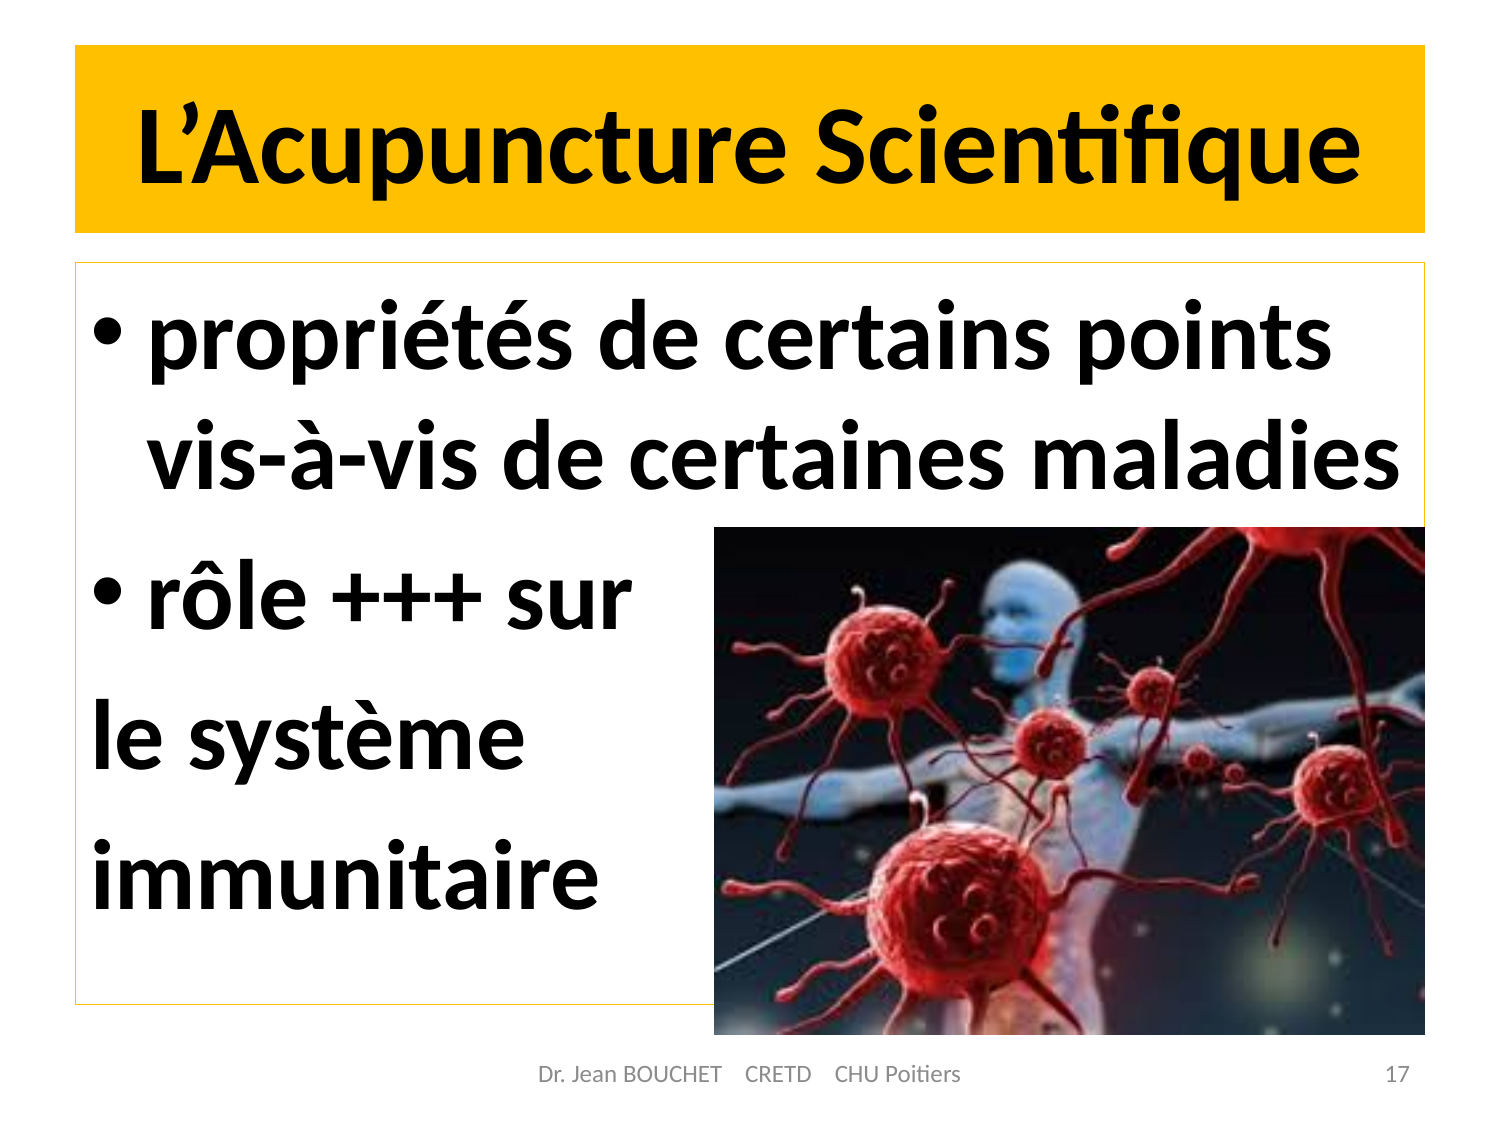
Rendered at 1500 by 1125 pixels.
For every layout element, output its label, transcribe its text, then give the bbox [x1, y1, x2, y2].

title L’Acupuncture Scientifique [75, 45, 1425, 233]
picture [714, 526, 1426, 1036]
slide_number 17 [1074, 1043, 1425, 1103]
list propriétés de certains points vis-à-vis de certaines maladies rôle +++ sur le système immunitaire [75, 262, 1425, 1005]
footer Dr. Jean BOUCHET CRETD CHU Poitiers [512, 1042, 988, 1103]
